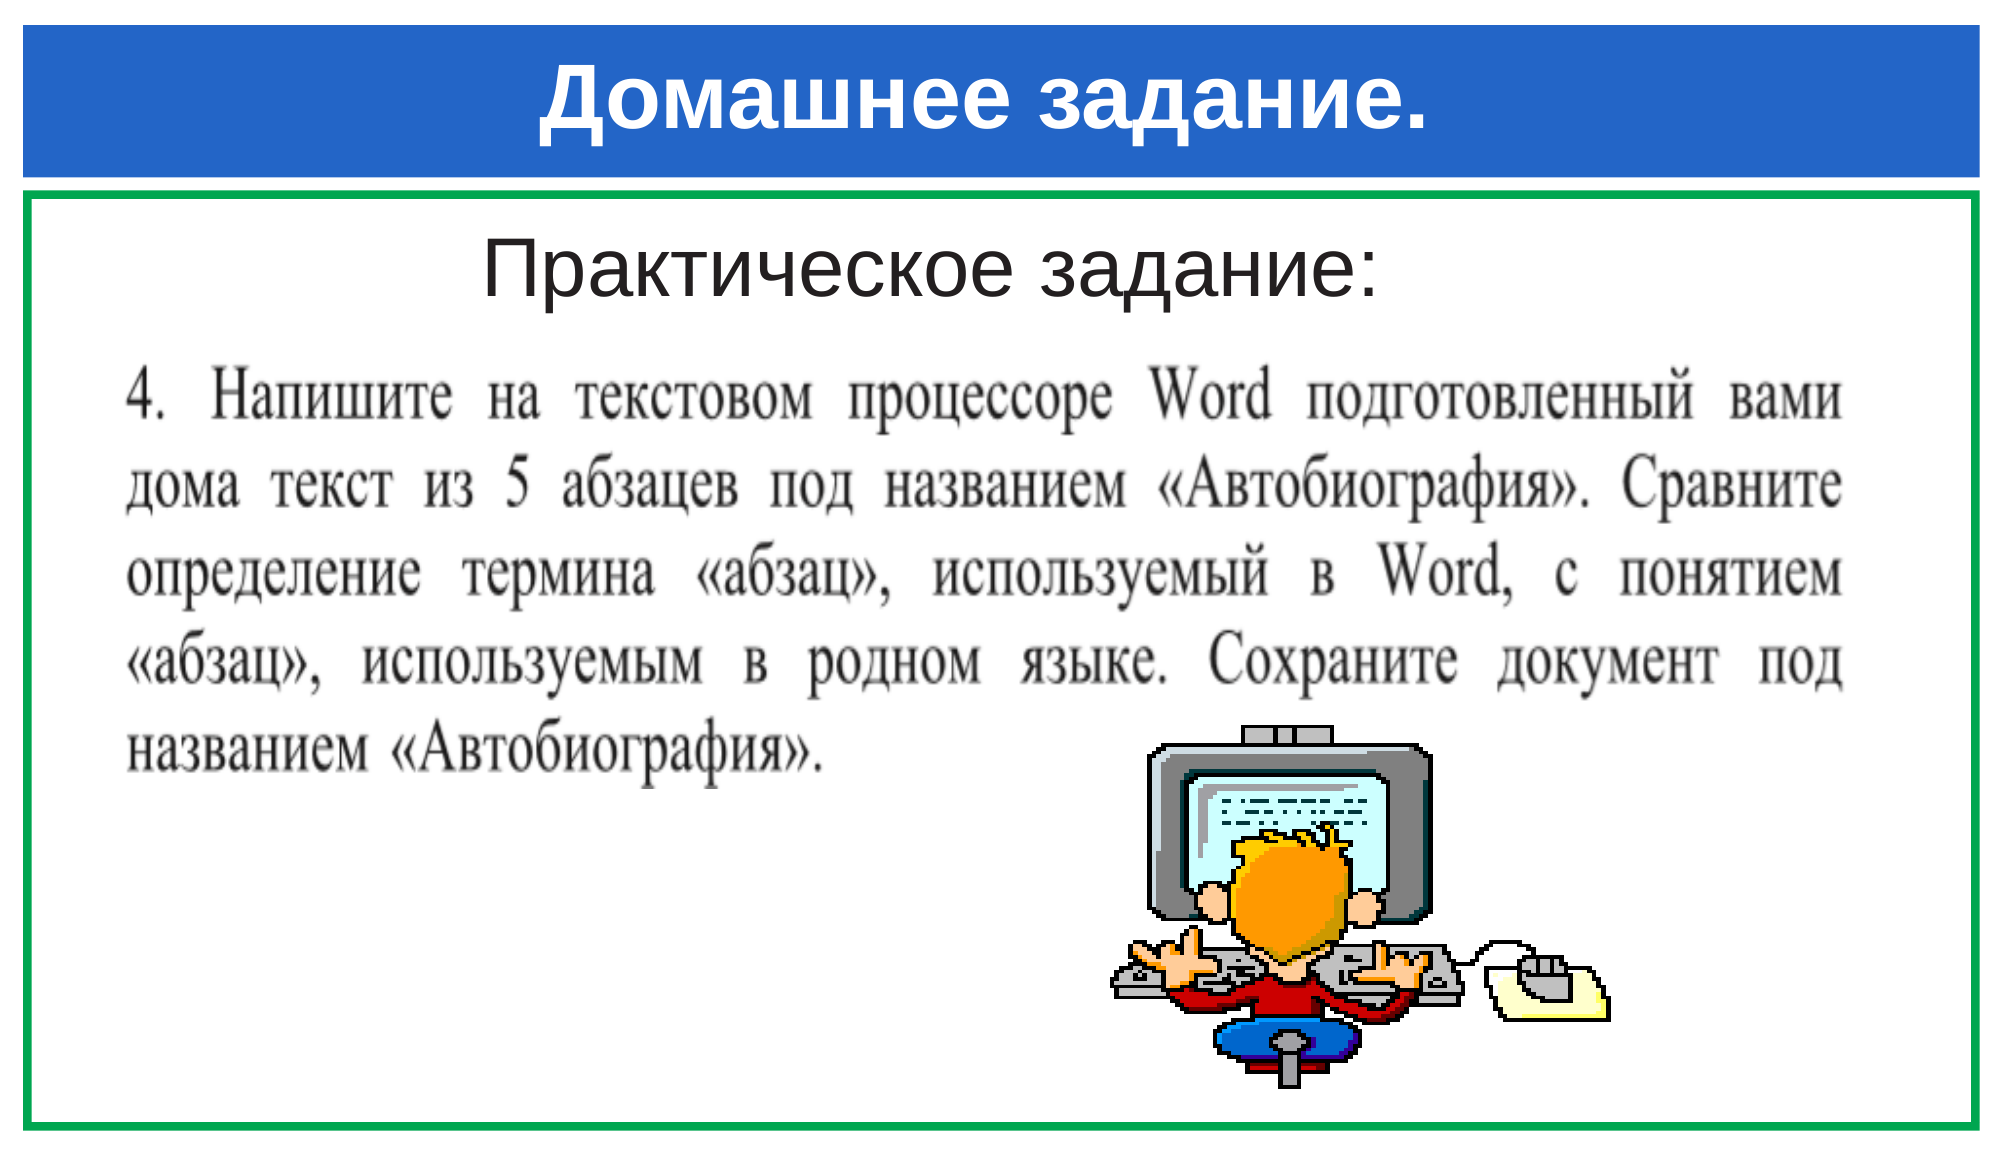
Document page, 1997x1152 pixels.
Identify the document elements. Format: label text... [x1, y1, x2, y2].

list Практическое задание: [60, 213, 1755, 416]
picture [110, 350, 1874, 1089]
title Домашнее задание. [104, 36, 1893, 148]
